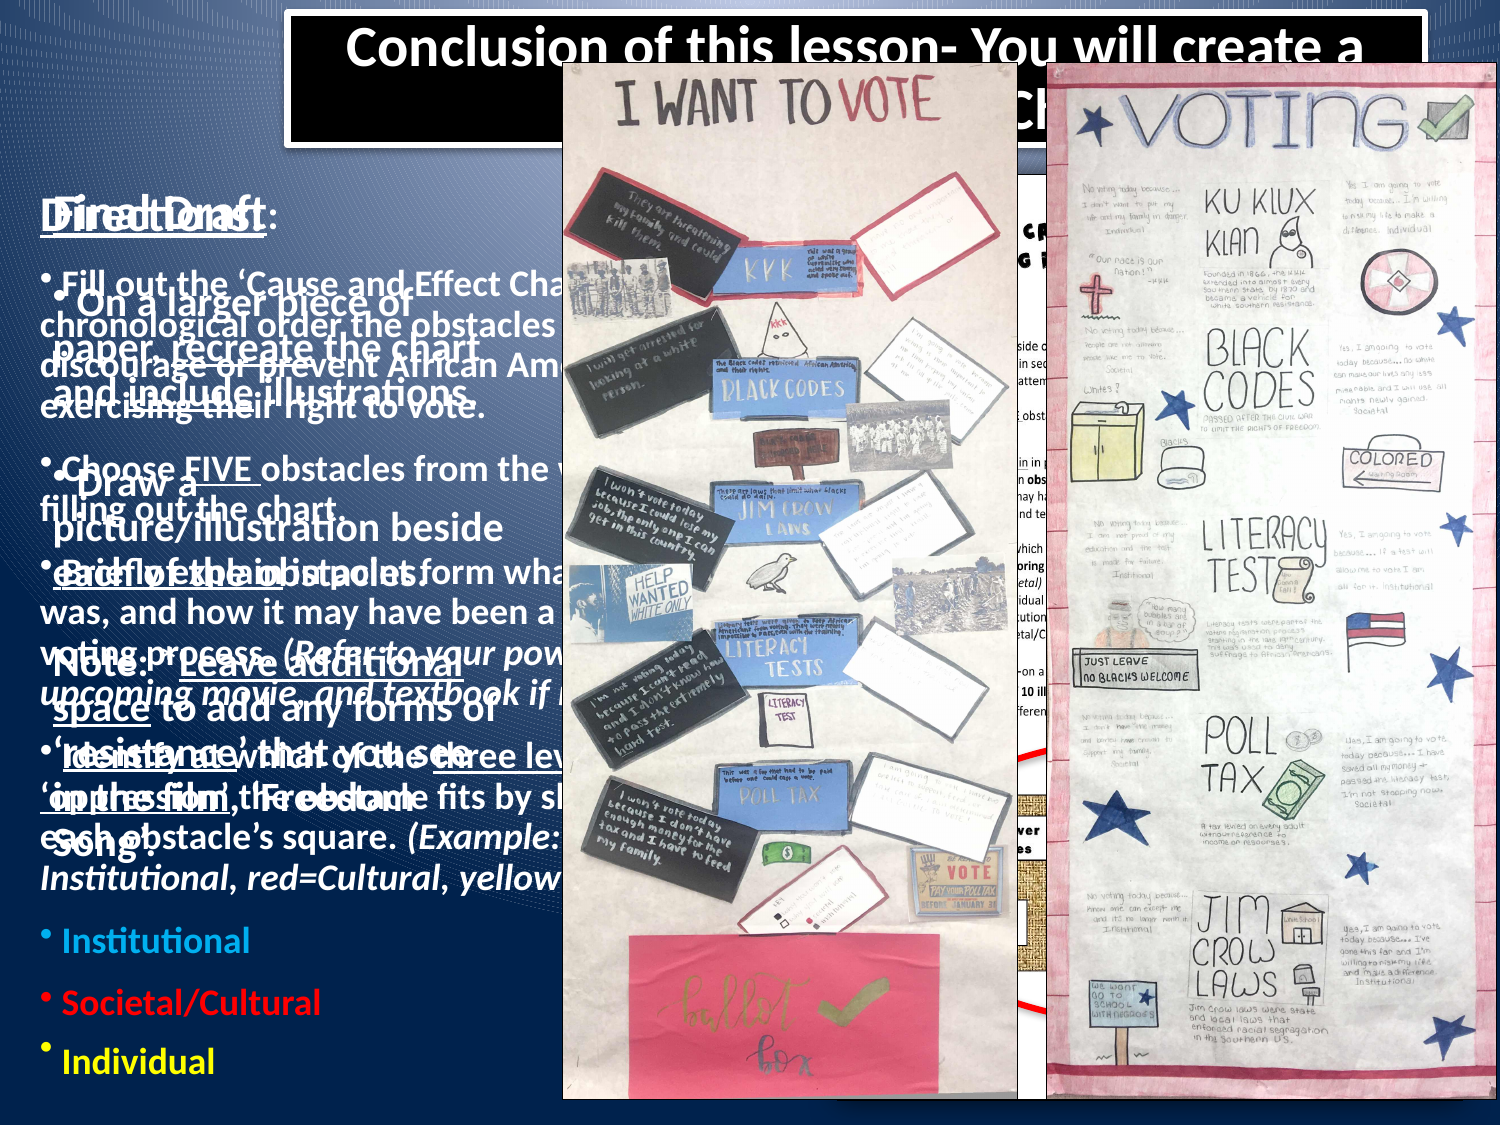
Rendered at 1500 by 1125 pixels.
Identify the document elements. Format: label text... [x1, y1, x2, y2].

text_box Final Draft: On a larger piece of paper, recreate the chart and include illustrations. Draw a picture/illustration beside each of the obstacles. Note: *Leave additional space to add any forms of ‘resistance’ that you see in the film, ‘Freedom Song’. [37, 178, 525, 874]
text_box Directions: Fill out the ‘Cause and Effect Chart’. Write in chronological order the obstacles that served to discourage or prevent African Americans from exercising their right to vote. Choose FIVE obstacles from the word bank when filling out the chart. Briefly explain in point form what each obstacle was, and how it may have been a barrier in the voting process. (Refer to your power-point notes, upcoming movie, and textbook if needed) Identify at which of the three levels of ‘oppression’ the obstacle fits by shading/coloring each obstacle’s square. (Example: blue= Institutional, red=Cultural, yellow= Individual) Institutional Societal/Cultural Individual [24, 180, 557, 1095]
picture [562, 62, 1497, 1101]
title Conclusion of this lesson- You will create a ‘Cause And Effect Chart’ [284, 9, 1428, 148]
